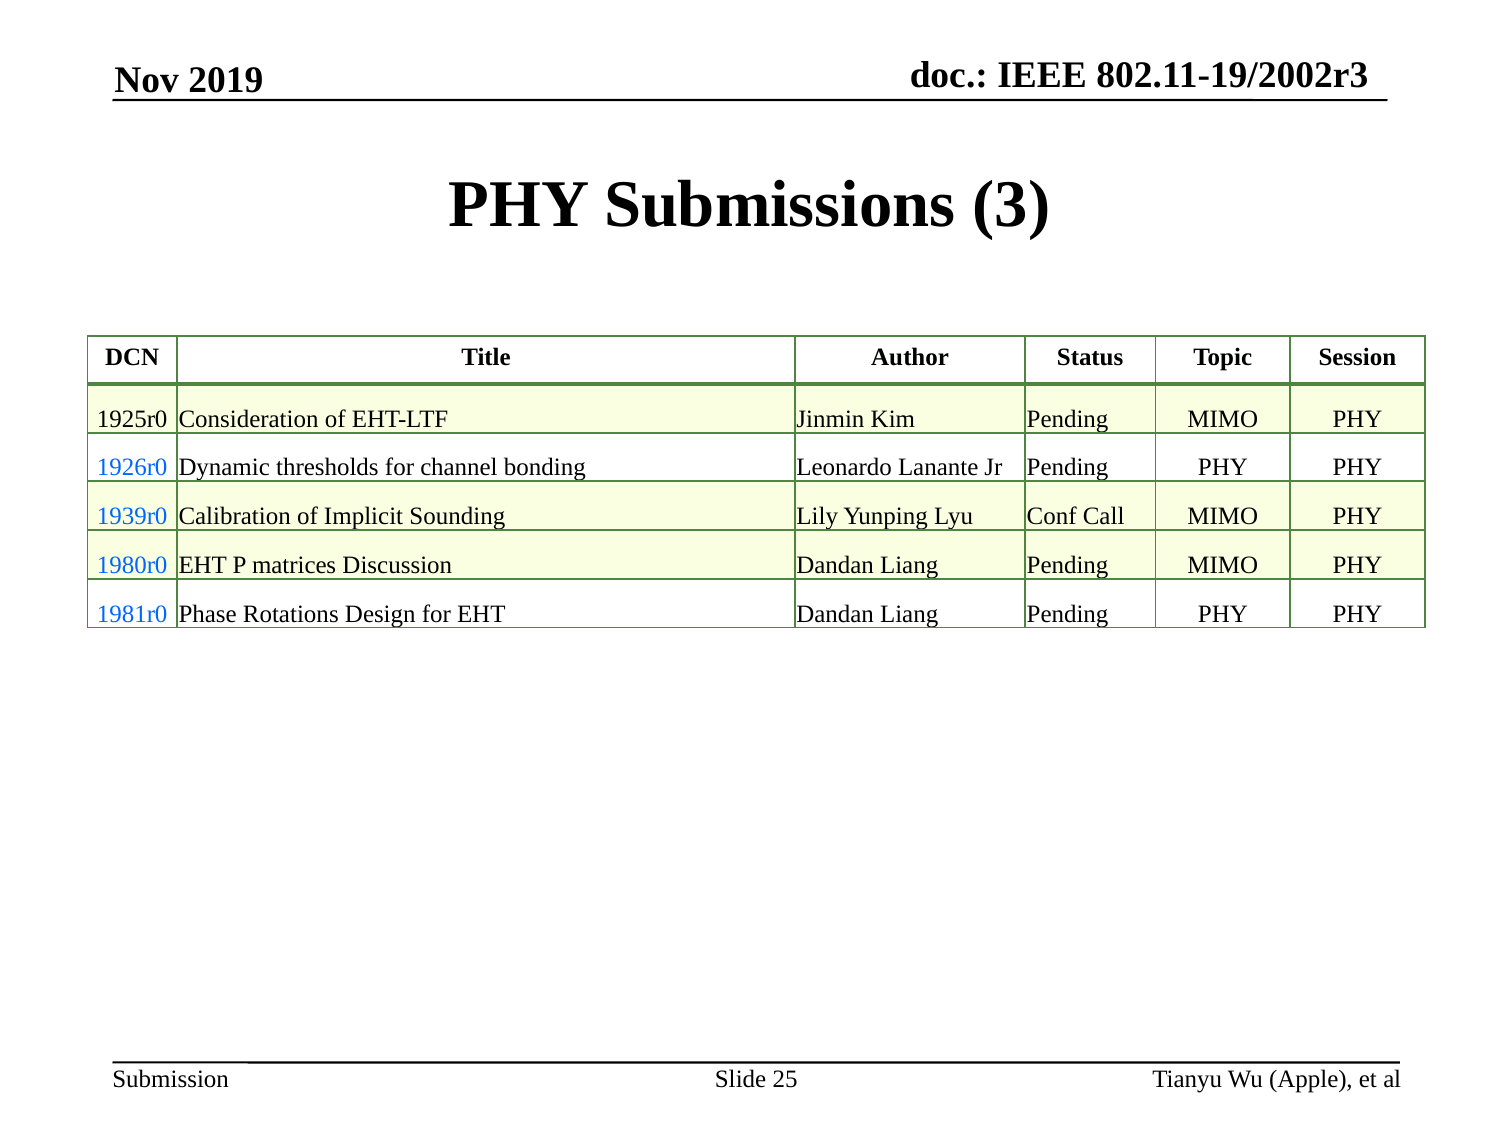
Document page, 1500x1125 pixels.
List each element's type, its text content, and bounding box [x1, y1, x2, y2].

table_header Session [1291, 337, 1424, 382]
table_header DCN [88, 337, 176, 382]
table_cell PHY [1291, 531, 1424, 578]
title PHY Submissions (3) [112, 112, 1388, 288]
table_cell EHT P matrices Discussion [178, 531, 794, 578]
table_cell Dandan Liang [796, 580, 1024, 627]
table_cell Dynamic thresholds for channel bonding [178, 434, 794, 480]
table_cell 1925r0 [88, 386, 176, 432]
table_cell 1939r0 [88, 482, 176, 529]
table_cell PHY [1156, 580, 1289, 627]
table_cell Consideration of EHT-LTF [178, 386, 794, 432]
table_cell MIMO [1156, 531, 1289, 578]
table_cell Pending [1026, 531, 1155, 578]
table_cell Jinmin Kim [796, 386, 1024, 432]
table_cell 1980r0 [88, 531, 176, 578]
table_cell PHY [1291, 580, 1424, 627]
footer Tianyu Wu (Apple), et al [1148, 1061, 1402, 1093]
table_header Title [178, 337, 794, 382]
table_cell PHY [1291, 434, 1424, 480]
table_cell Phase Rotations Design for EHT [178, 580, 794, 627]
table_cell PHY [1291, 386, 1424, 432]
table_cell Pending [1026, 386, 1155, 432]
table_cell Dandan Liang [796, 531, 1024, 578]
table_cell PHY [1156, 434, 1289, 480]
table_cell 1981r0 [88, 580, 176, 627]
table_cell Conf Call [1026, 482, 1155, 529]
table_cell Lily Yunping Lyu [796, 482, 1024, 529]
table_header Topic [1156, 337, 1289, 382]
table_cell Pending [1026, 434, 1155, 480]
table_cell MIMO [1156, 386, 1289, 432]
table_cell Leonardo Lanante Jr [796, 434, 1024, 480]
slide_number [114, 54, 265, 101]
table_cell PHY [1291, 482, 1424, 529]
table_cell Pending [1026, 580, 1155, 627]
slide_number Slide 25 [712, 1061, 800, 1093]
table_cell 1926r0 [88, 434, 176, 480]
table_cell Calibration of Implicit Sounding [178, 482, 794, 529]
table_header Status [1026, 337, 1155, 382]
table_header Author [796, 337, 1024, 382]
table_cell MIMO [1156, 482, 1289, 529]
